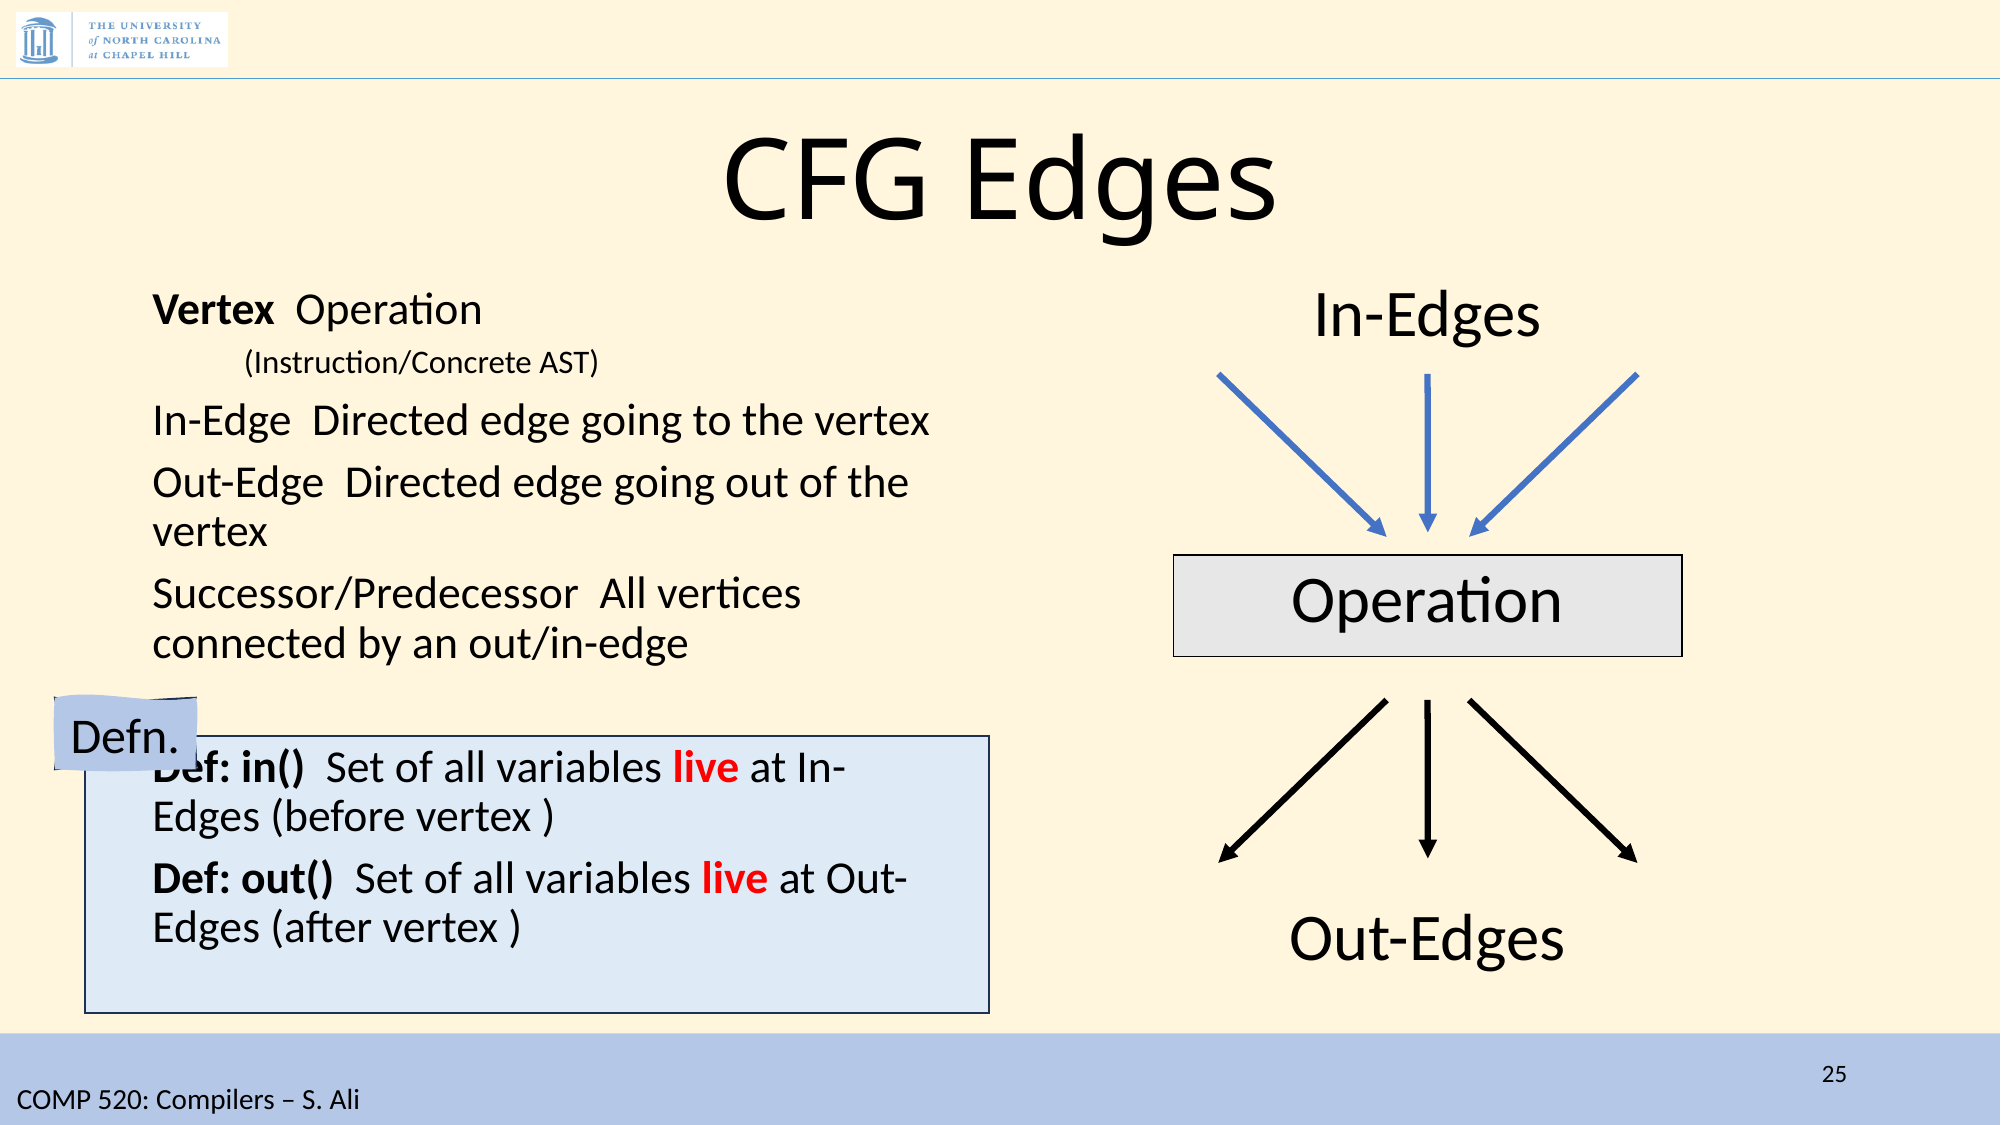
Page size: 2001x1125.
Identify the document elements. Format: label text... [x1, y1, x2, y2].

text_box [1469, 373, 1638, 537]
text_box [1218, 373, 1387, 537]
text_box Out-Edges [1274, 886, 1581, 981]
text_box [1469, 699, 1638, 863]
text_box [0, 1032, 2000, 1125]
table_header Operation [1174, 556, 1681, 656]
title CFG Edges [137, 89, 1863, 278]
text_box In-Edges [1298, 261, 1557, 357]
text_box Defn. [53, 694, 198, 772]
slide_number 25 [1412, 1042, 1863, 1103]
text_box [84, 735, 990, 1014]
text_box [1218, 699, 1387, 863]
picture [16, 12, 228, 67]
text_box COMP 520: Compilers – S. Ali [2, 1072, 376, 1123]
